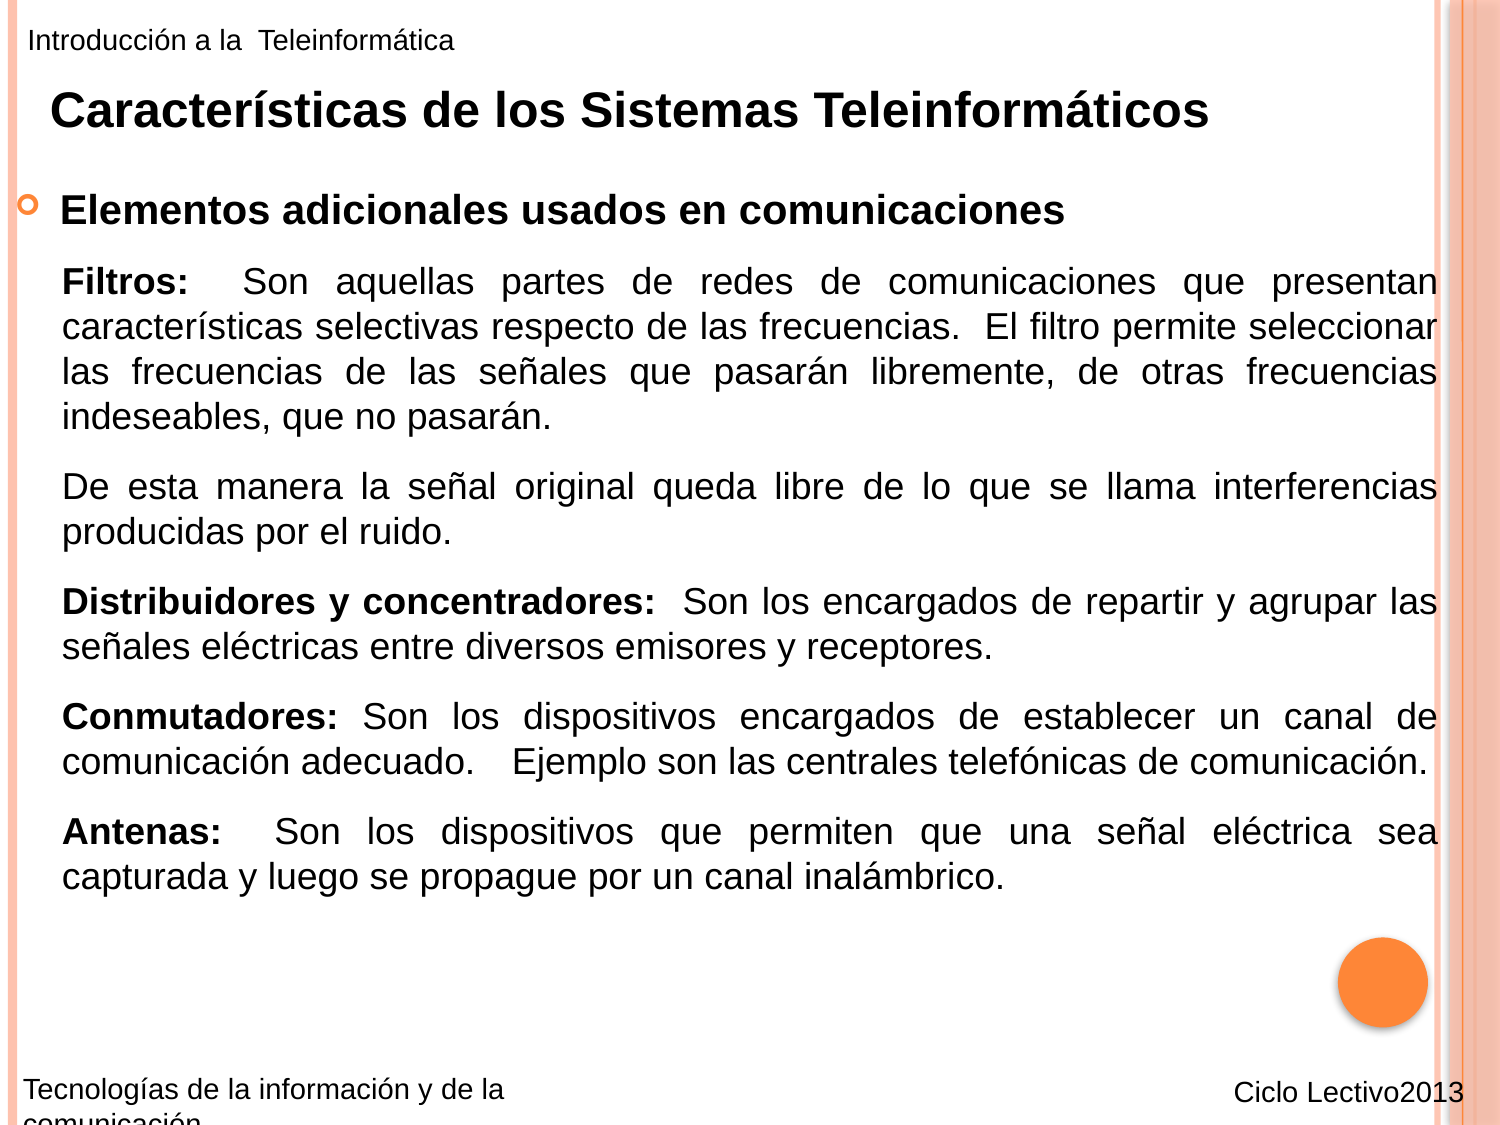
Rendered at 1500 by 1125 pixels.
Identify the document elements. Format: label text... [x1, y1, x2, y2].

text_box [0, 0, 1500, 75]
text_box Tecnologías de la información y de la comunicación [8, 1062, 704, 1125]
subtitle Elementos adicionales usados en comunicaciones [0, 175, 1137, 258]
text_box Filtros: Son aquellas partes de redes de comunicaciones que presentan características selectivas respecto de las frecuencias. El filtro permite seleccionar las frecuencias de las señales que pasarán libremente, de otras frecuencias indeseables, que no pasarán. De esta manera la señal original queda libre de lo que se llama interferencias producidas por el ruido. Distribuidores y concentradores: Son los encargados de repartir y agrupar las señales eléctricas entre diversos emisores y receptores. Conmutadores: Son los dispositivos encargados de establecer un canal de comunicación adecuado. Ejemplo son las centrales telefónicas de comunicación. Antenas: Son los dispositivos que permiten que una señal eléctrica sea capturada y luego se propague por un canal inalámbrico. [46, 249, 1454, 905]
text_box Características de los Sistemas Teleinformáticos [35, 70, 1254, 153]
text_box Ciclo Lectivo2013 [1218, 1065, 1485, 1116]
